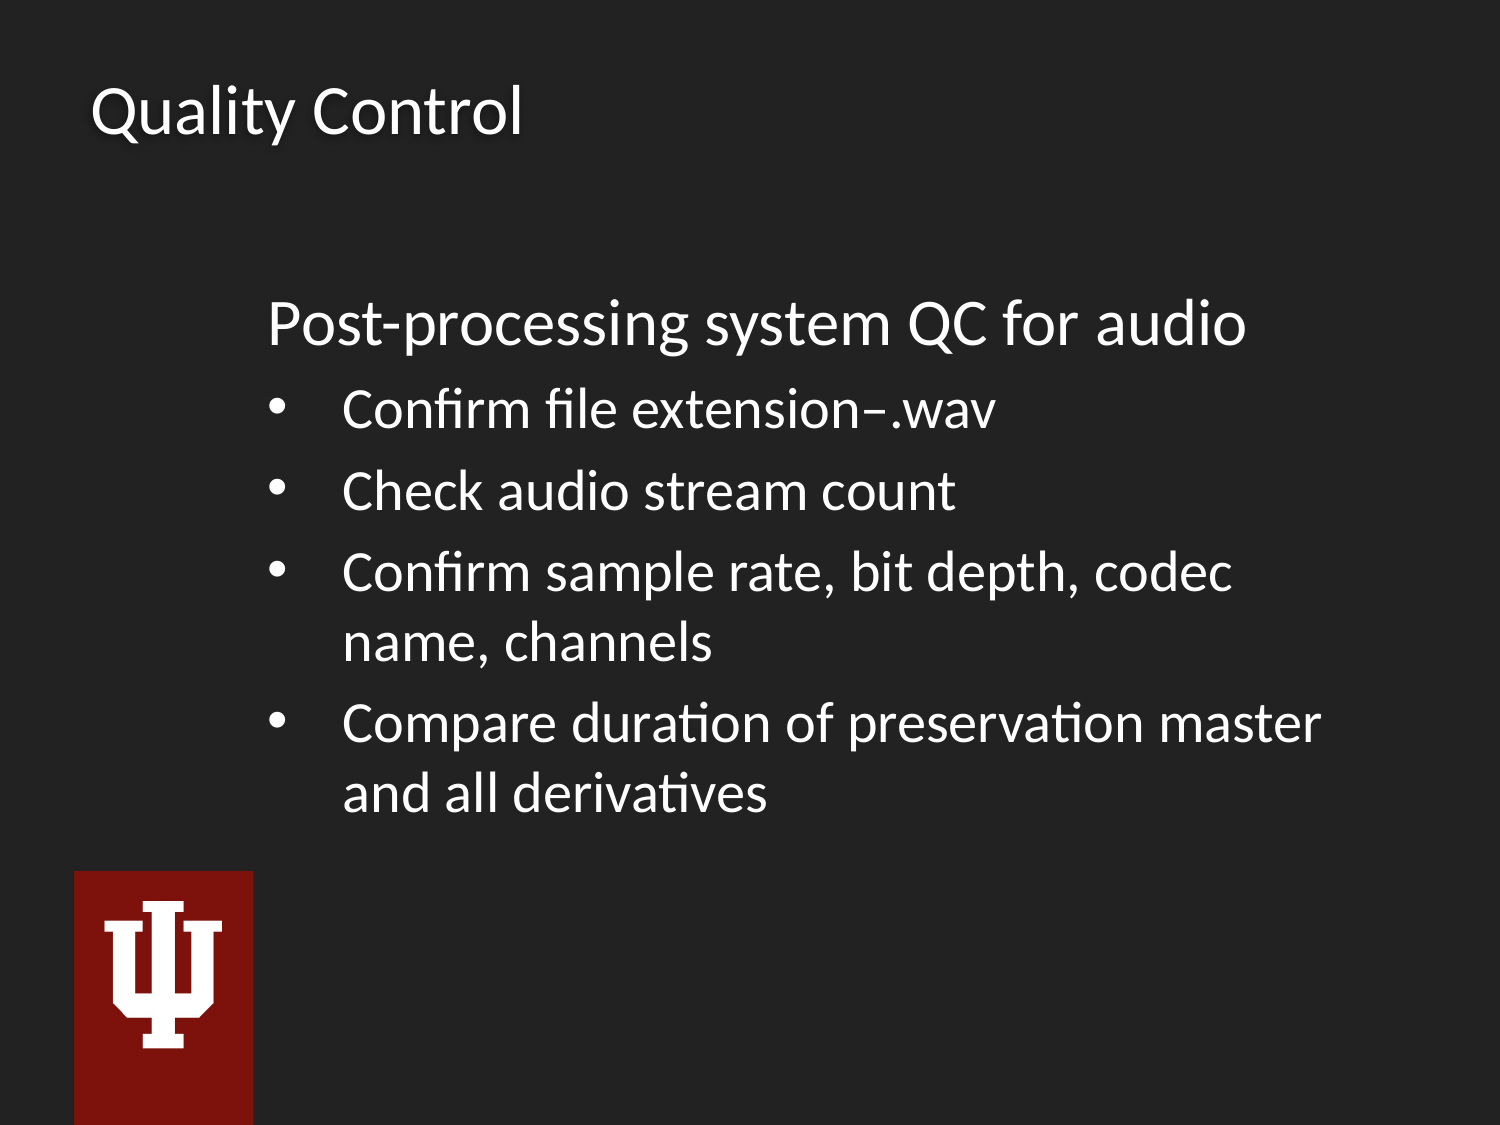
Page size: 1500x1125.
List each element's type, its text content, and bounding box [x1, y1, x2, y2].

list Post-processing system QC for audio Confirm file extension–.wav Check audio stream count Confirm sample rate, bit depth, codec name, channels Compare duration of preservation master and all derivatives [252, 270, 1401, 973]
title Quality Control [75, 16, 1425, 196]
picture [0, 0, 1500, 1125]
